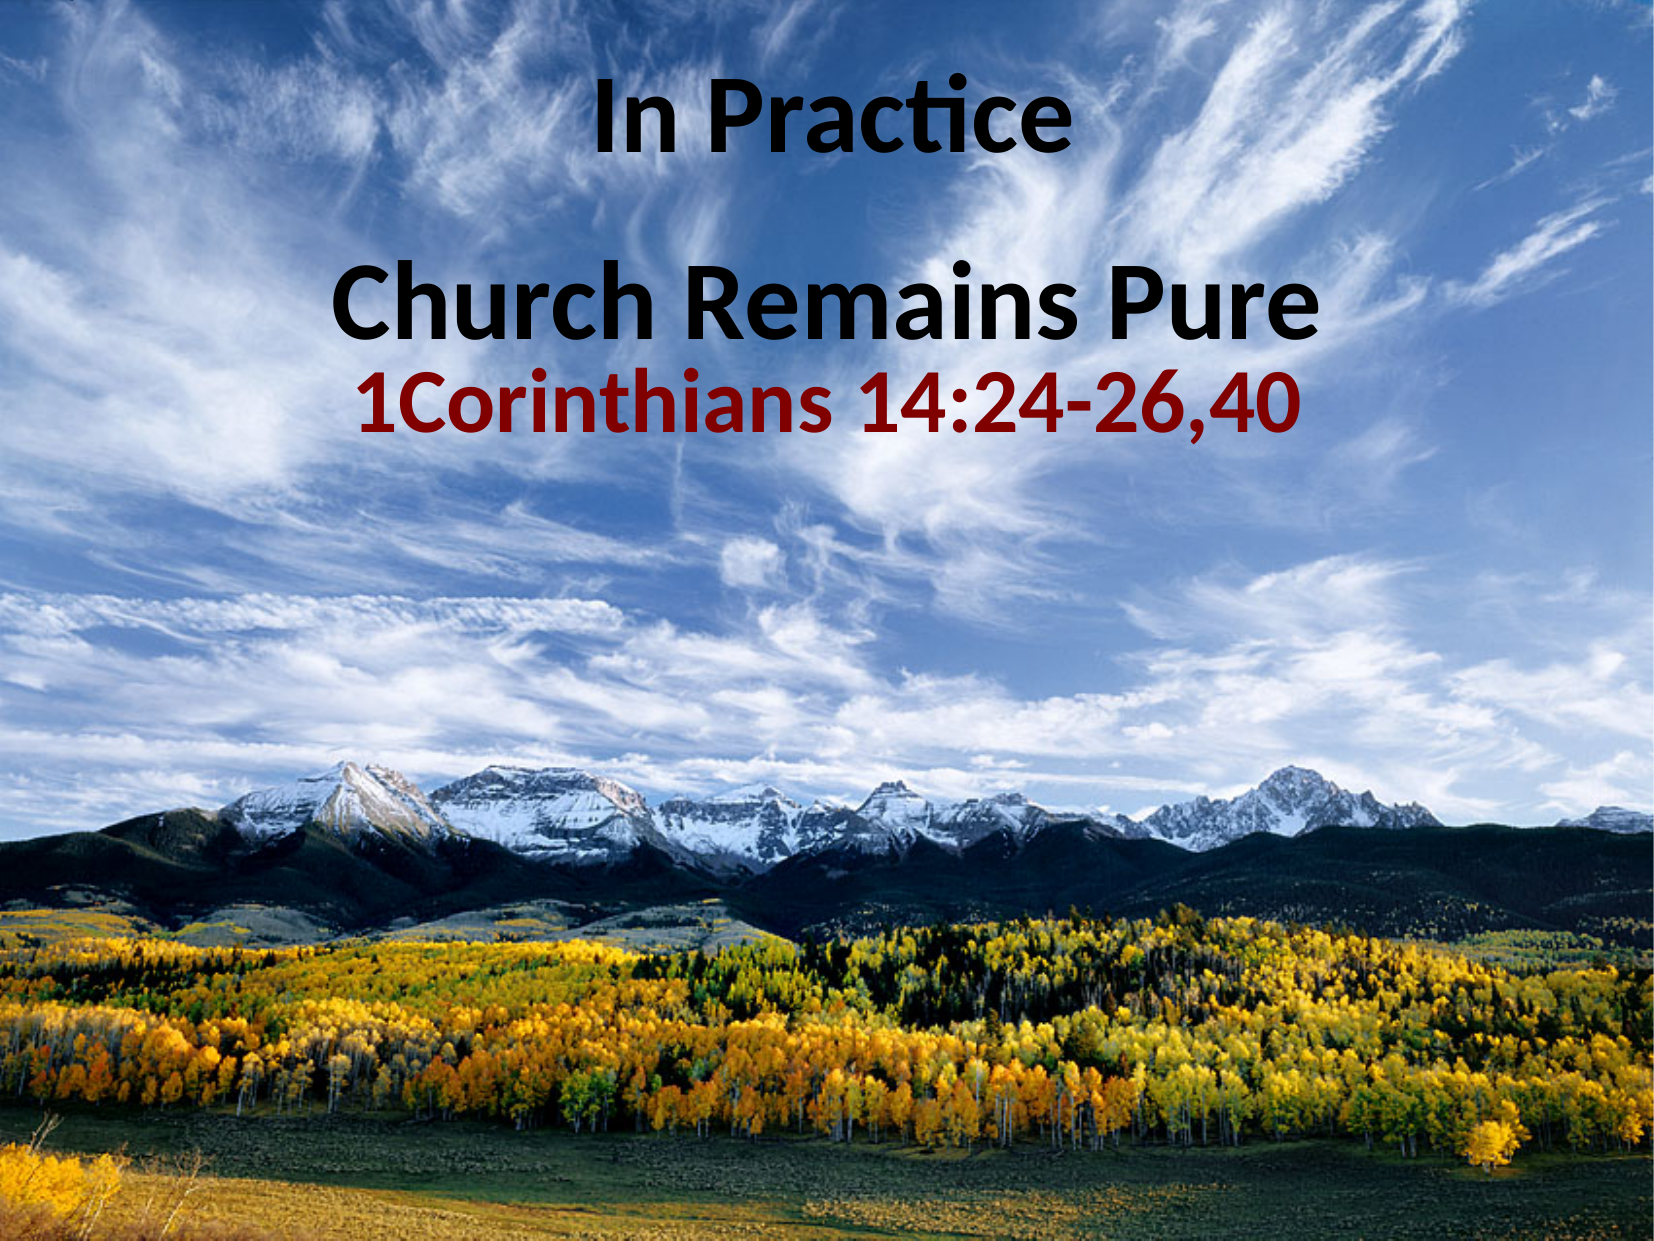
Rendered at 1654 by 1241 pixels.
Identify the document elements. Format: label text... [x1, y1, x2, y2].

picture [0, 0, 1654, 1241]
text_box In Practice [541, 37, 1124, 160]
text_box Church Remains Pure [258, 224, 1397, 347]
text_box 1Corinthians 14:24-26,40 [448, 337, 1208, 440]
